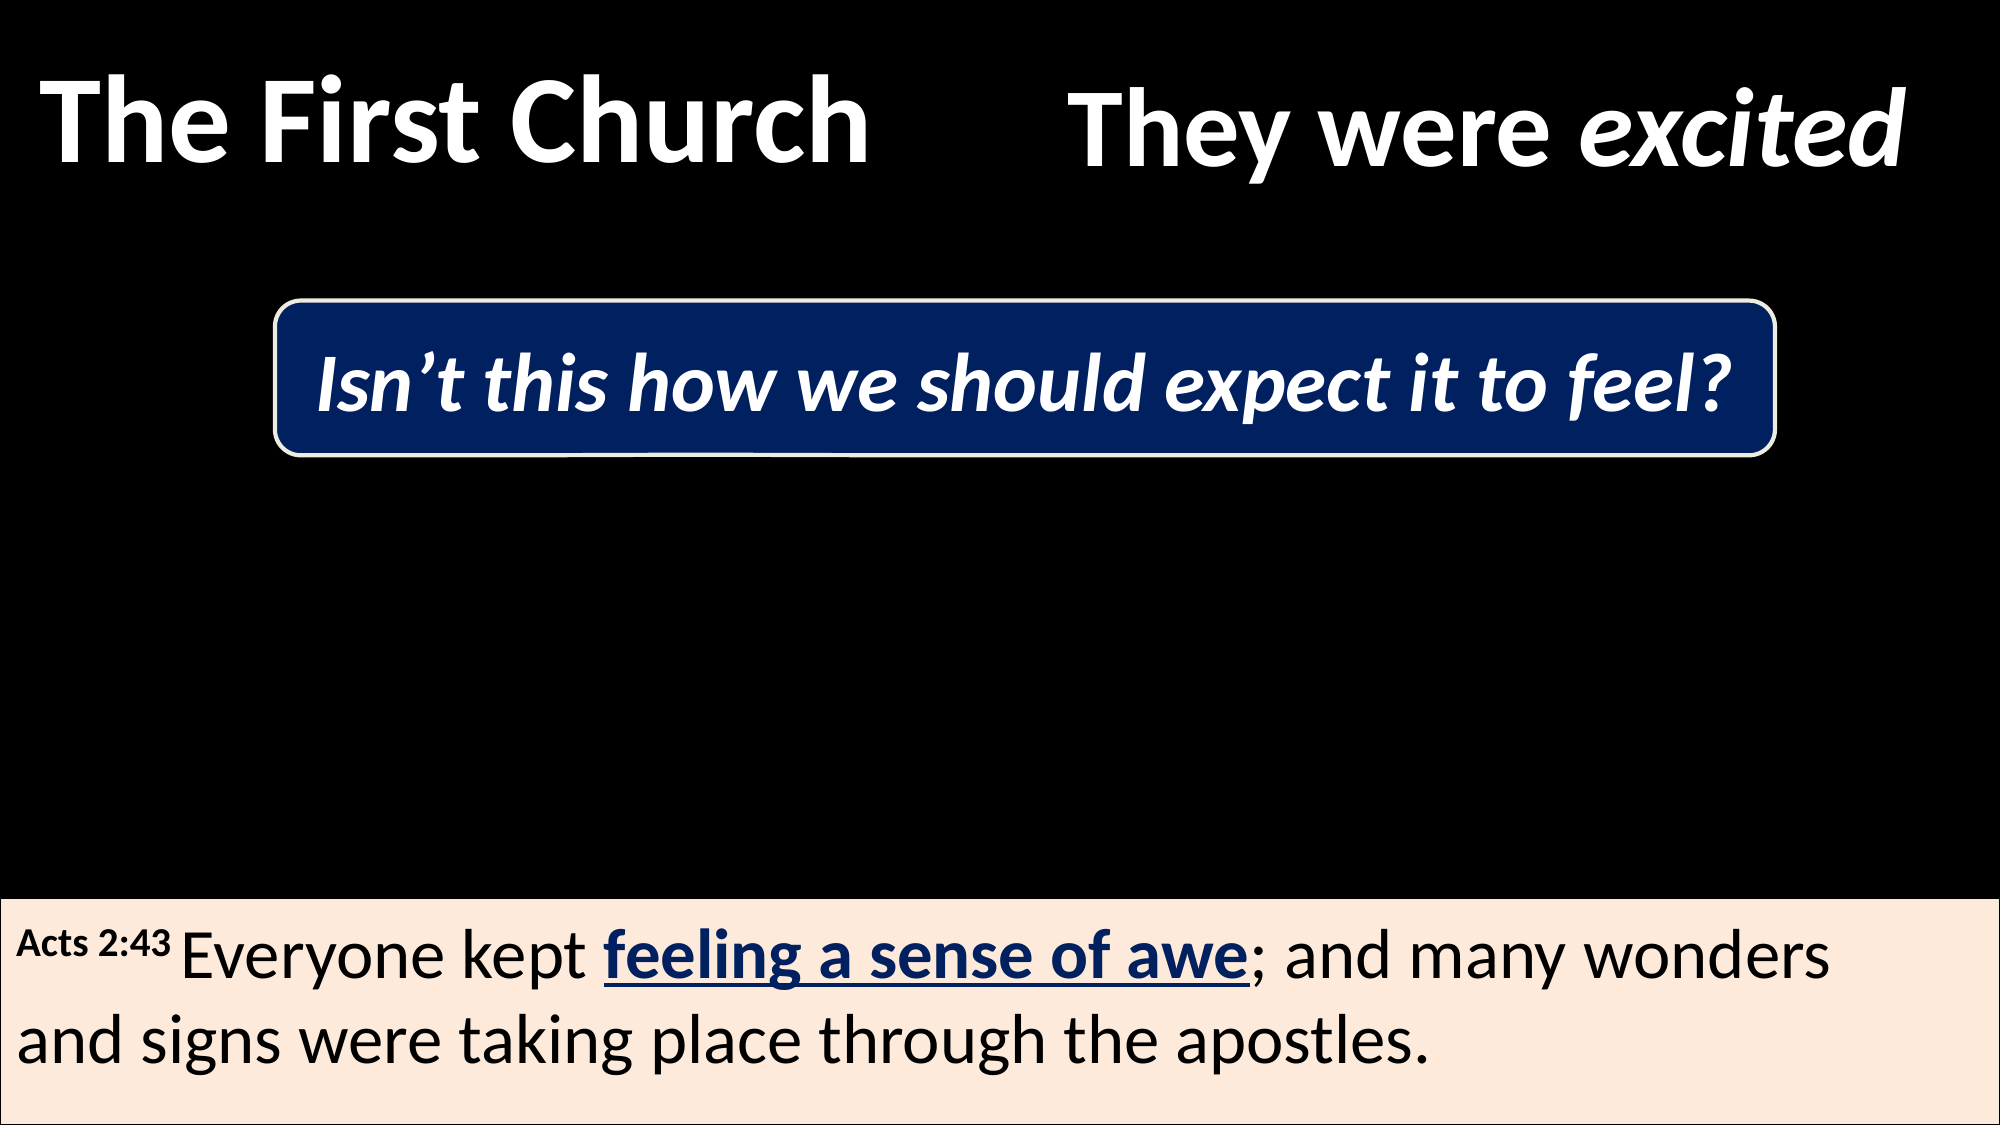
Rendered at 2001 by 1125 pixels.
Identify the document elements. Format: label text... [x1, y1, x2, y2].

text_box The First Church [0, 47, 915, 178]
text_box Acts 2:43 Everyone kept feeling a sense of awe; and many wonders and signs were taking place through the apostles. [1, 899, 1999, 1124]
text_box Isn’t this how we should expect it to feel? [272, 298, 1778, 458]
text_box They were excited [1022, 56, 1978, 187]
